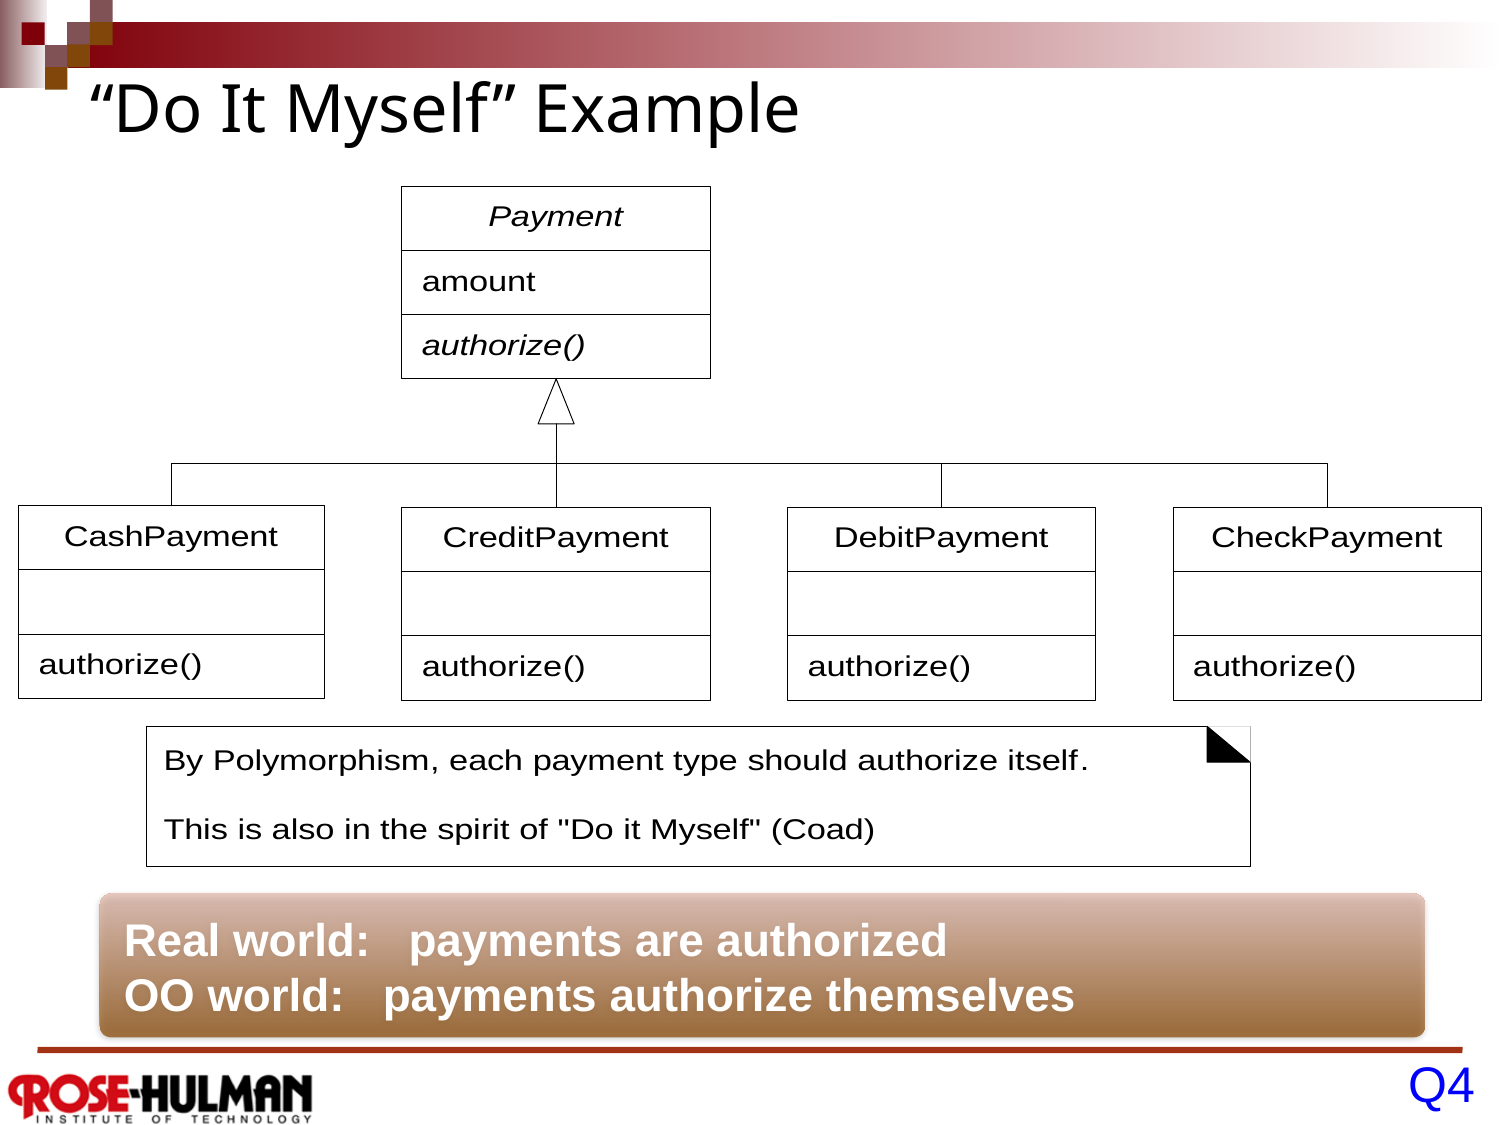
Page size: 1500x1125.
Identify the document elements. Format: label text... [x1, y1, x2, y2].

picture [0, 1071, 325, 1125]
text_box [12, 180, 1488, 873]
text_box Real world: payments are authorized OO world: payments authorize themselves [99, 893, 1426, 1038]
title “Do It Myself” Example [74, 62, 1351, 151]
text_box Q4 [1407, 1052, 1475, 1113]
